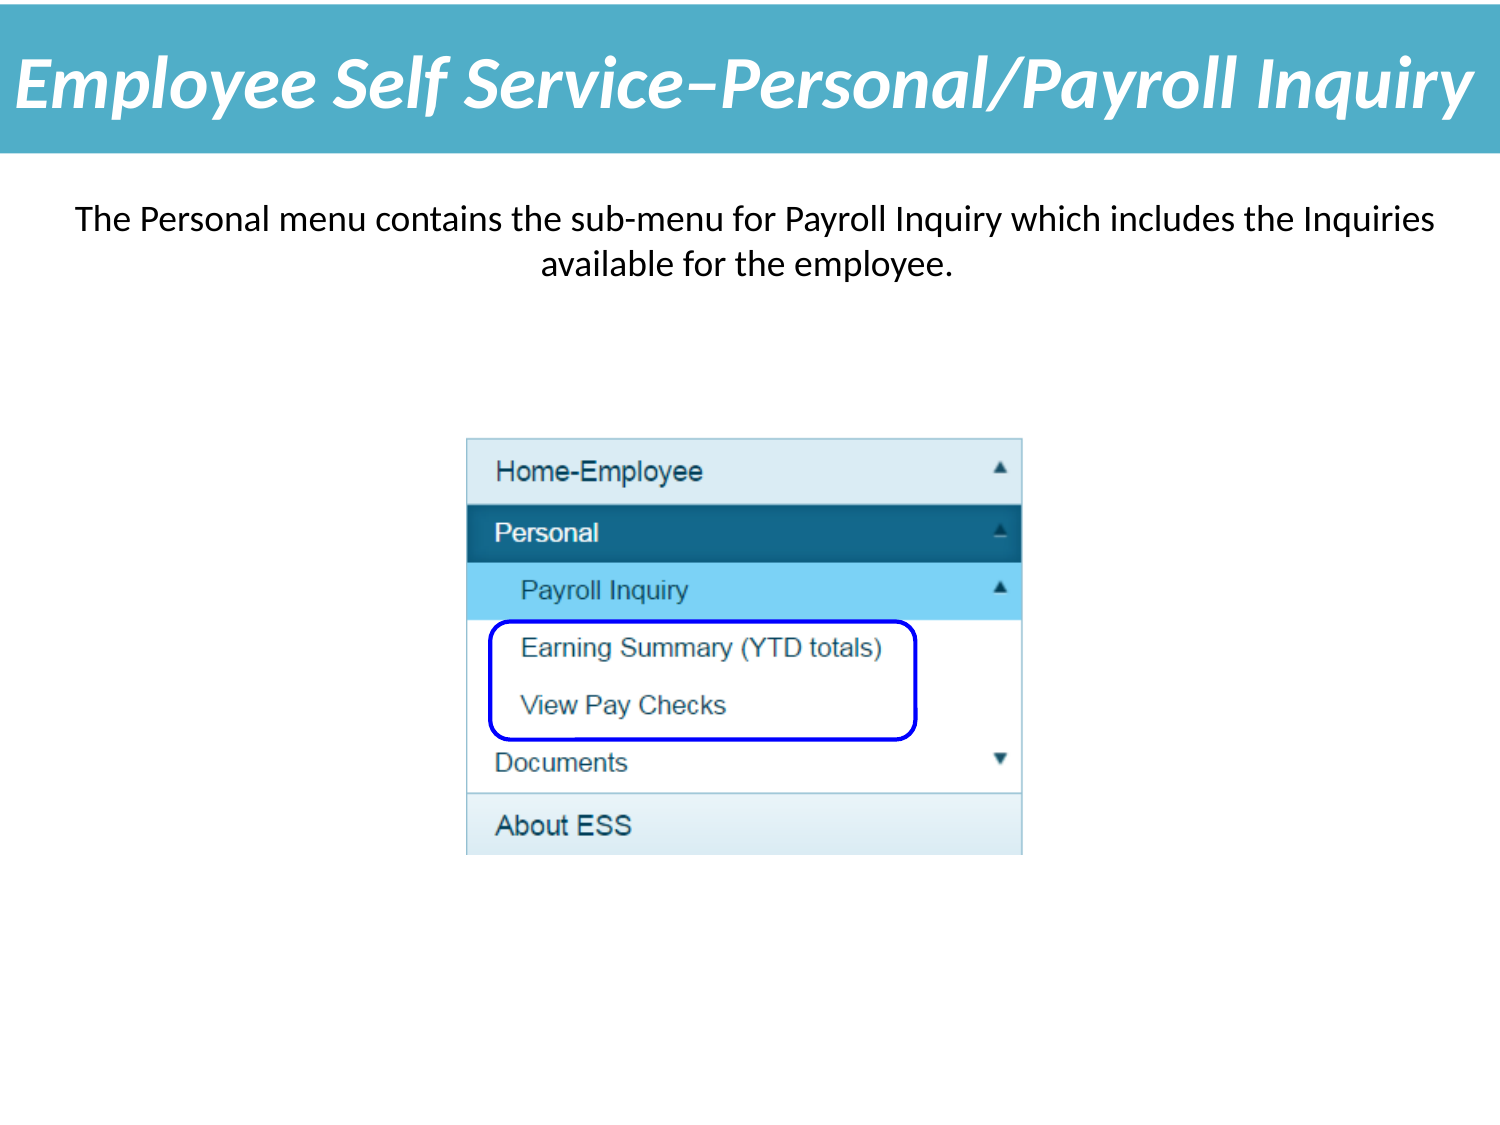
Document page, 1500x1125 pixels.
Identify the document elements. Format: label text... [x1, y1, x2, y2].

text_box Employee Self Service–Personal/Payroll Inquiry [0, 2, 1500, 155]
title The Personal menu contains the sub-menu for Payroll Inquiry which includes the Inquiries available for the employee. [53, 155, 1459, 324]
picture [466, 432, 1031, 855]
